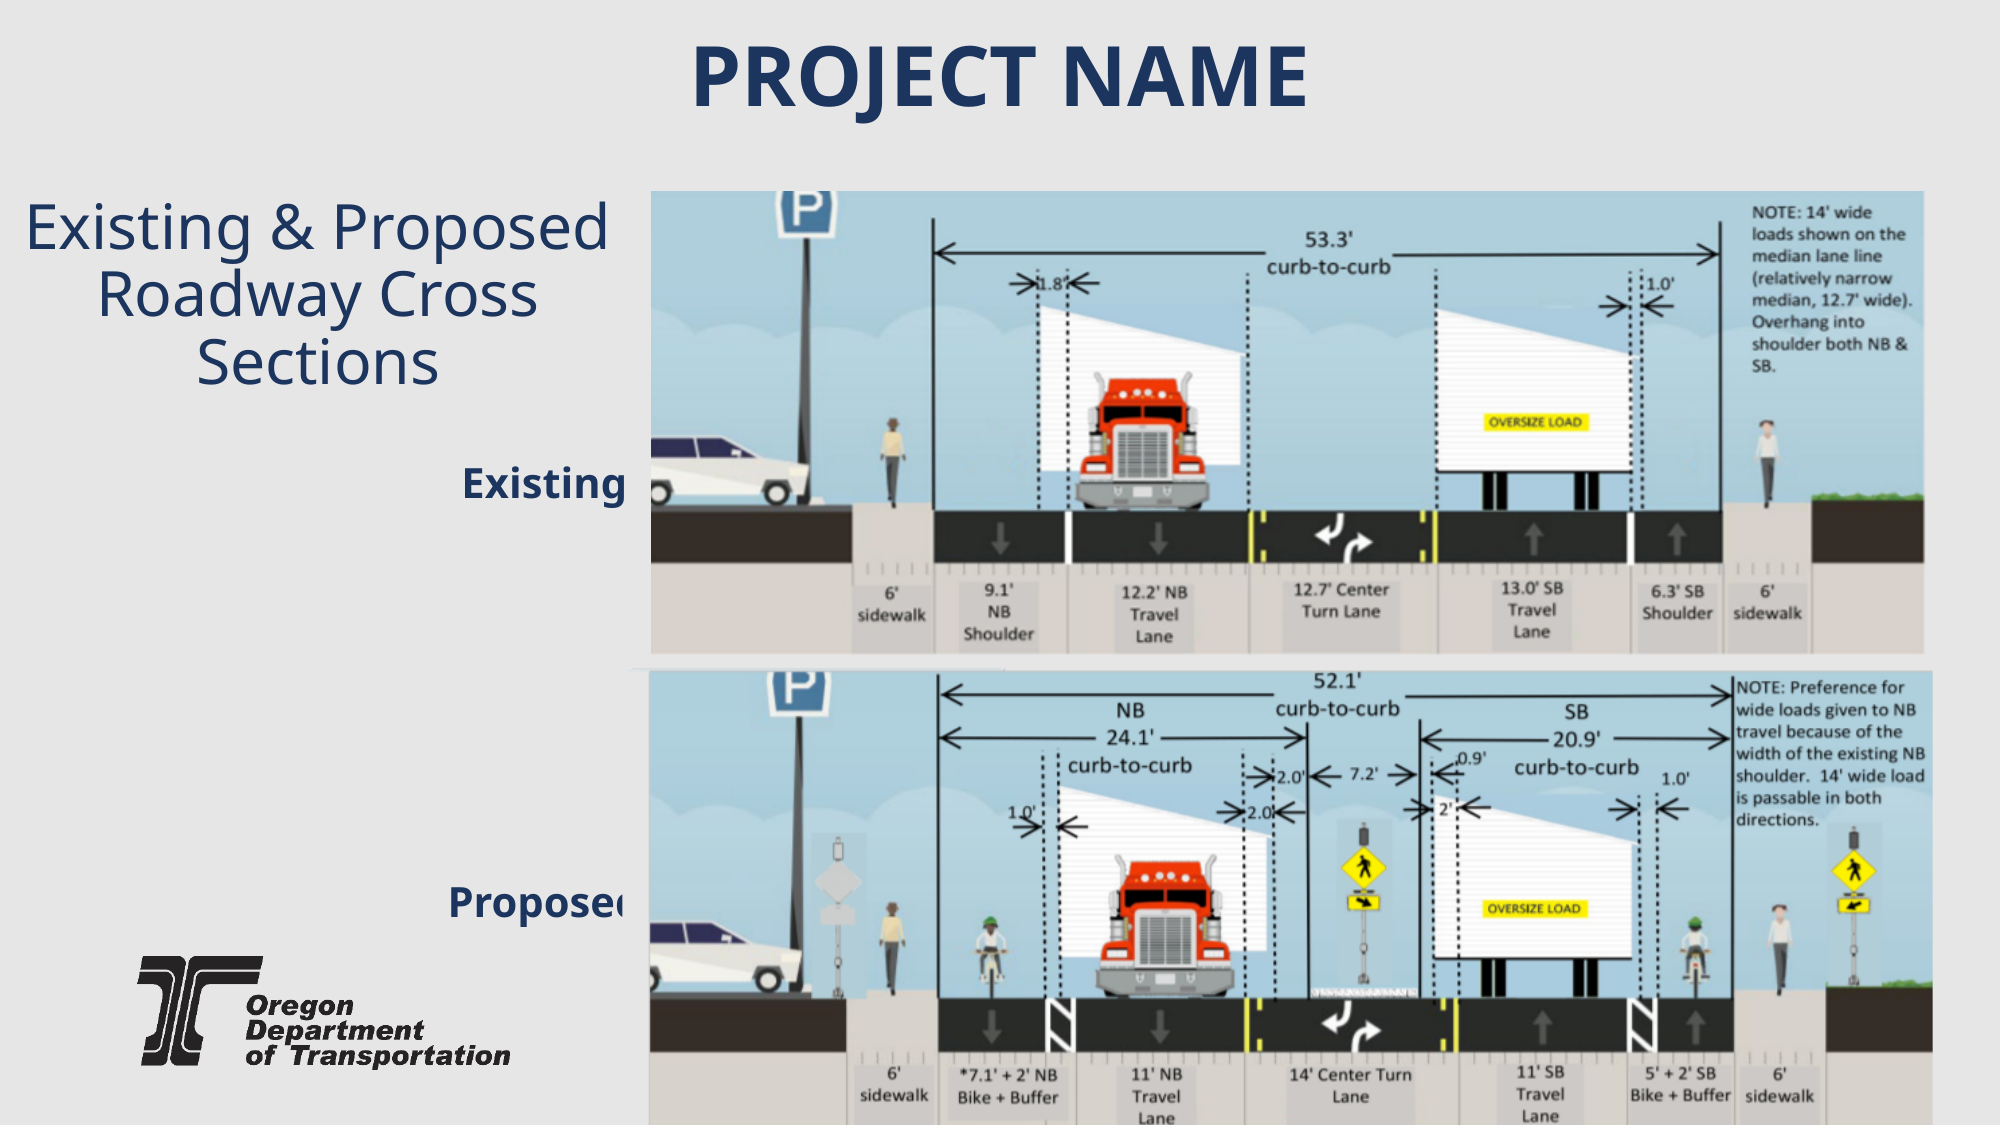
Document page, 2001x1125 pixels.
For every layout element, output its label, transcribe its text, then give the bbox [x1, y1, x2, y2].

text_box Existing [446, 449, 643, 515]
picture [651, 191, 1933, 661]
text_box Proposed [432, 868, 622, 934]
title PROJECT NAME [0, 0, 2000, 182]
picture [137, 956, 510, 1070]
picture [622, 668, 1933, 1125]
text_box Existing & Proposed Roadway Cross Sections [0, 187, 640, 406]
